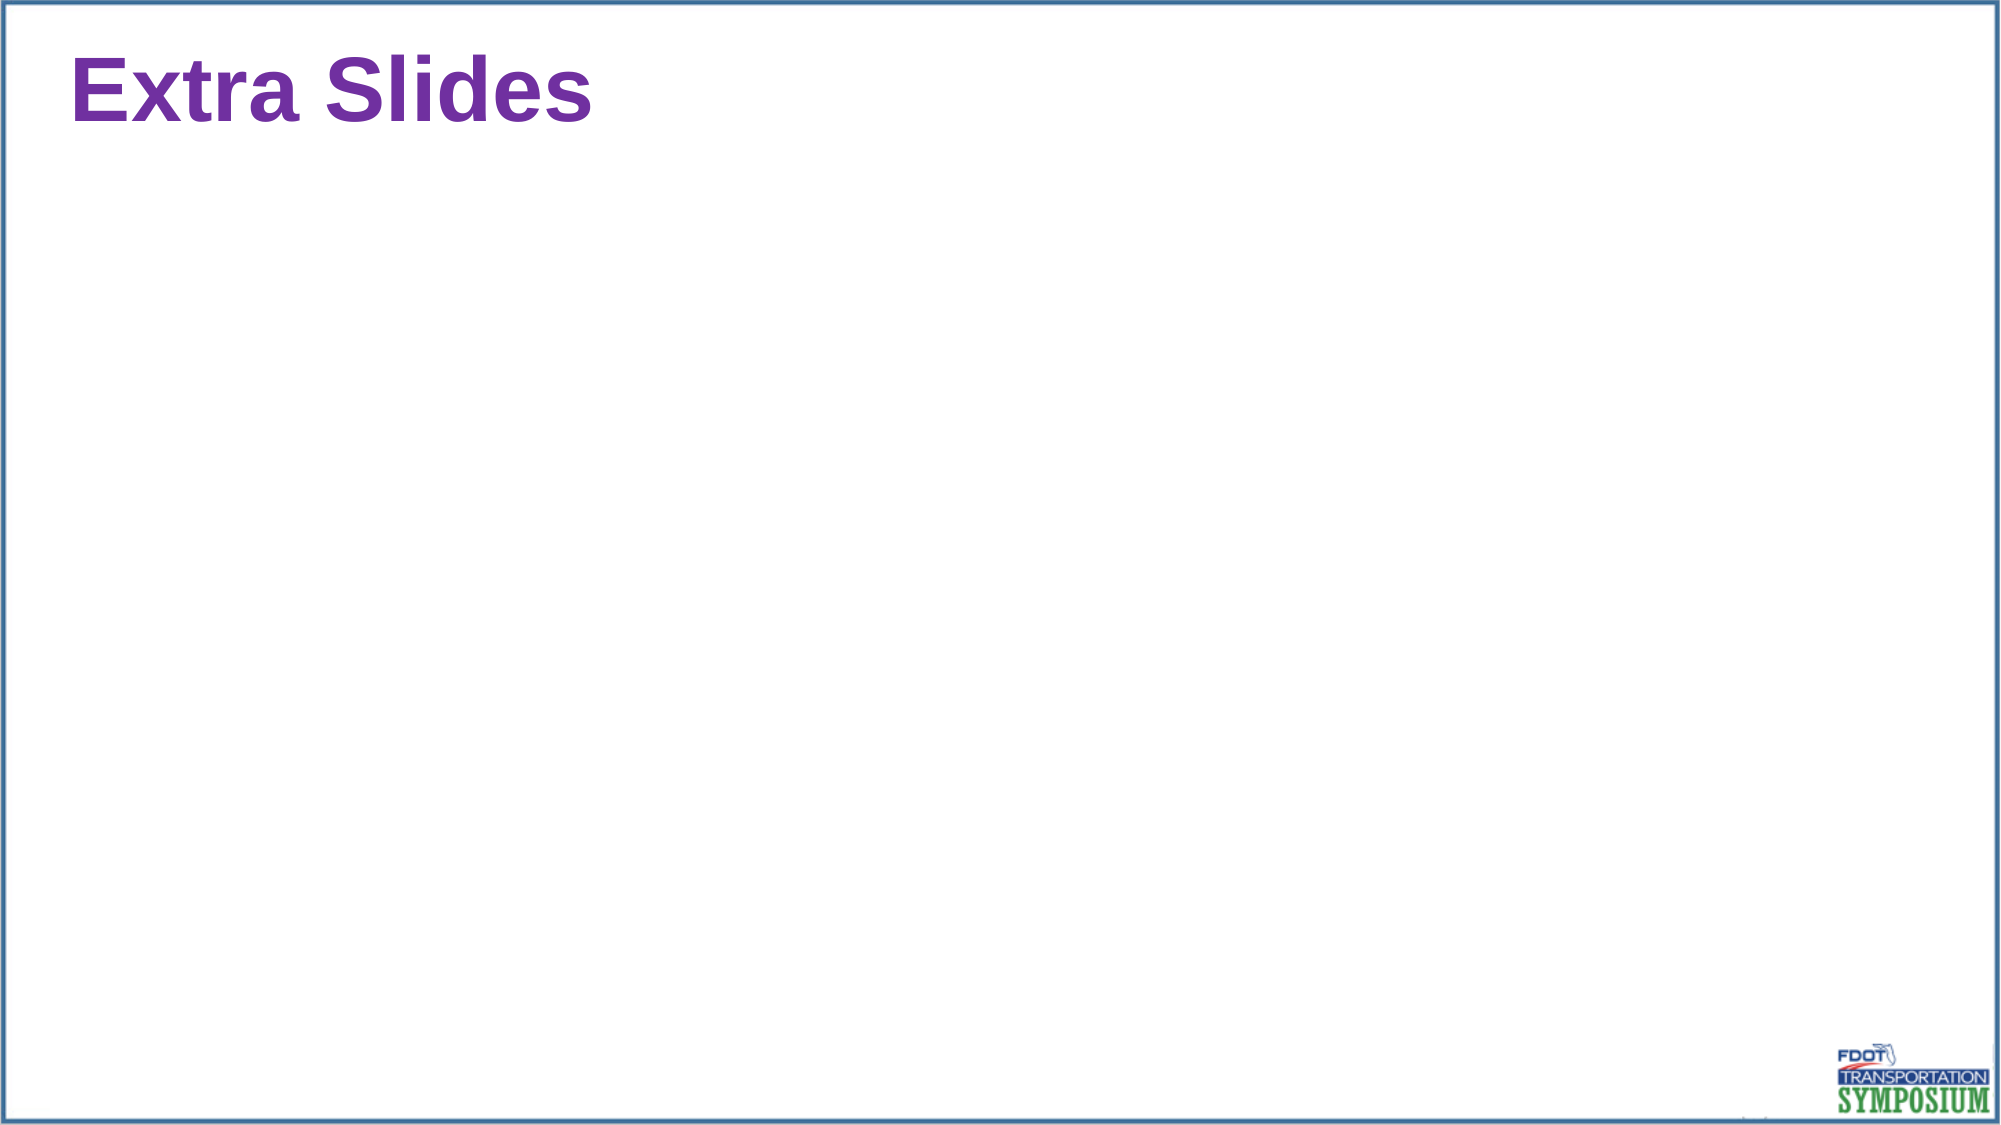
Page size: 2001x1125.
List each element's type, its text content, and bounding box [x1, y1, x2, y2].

picture [0, 0, 2001, 1125]
title Extra Slides [54, 25, 1940, 158]
